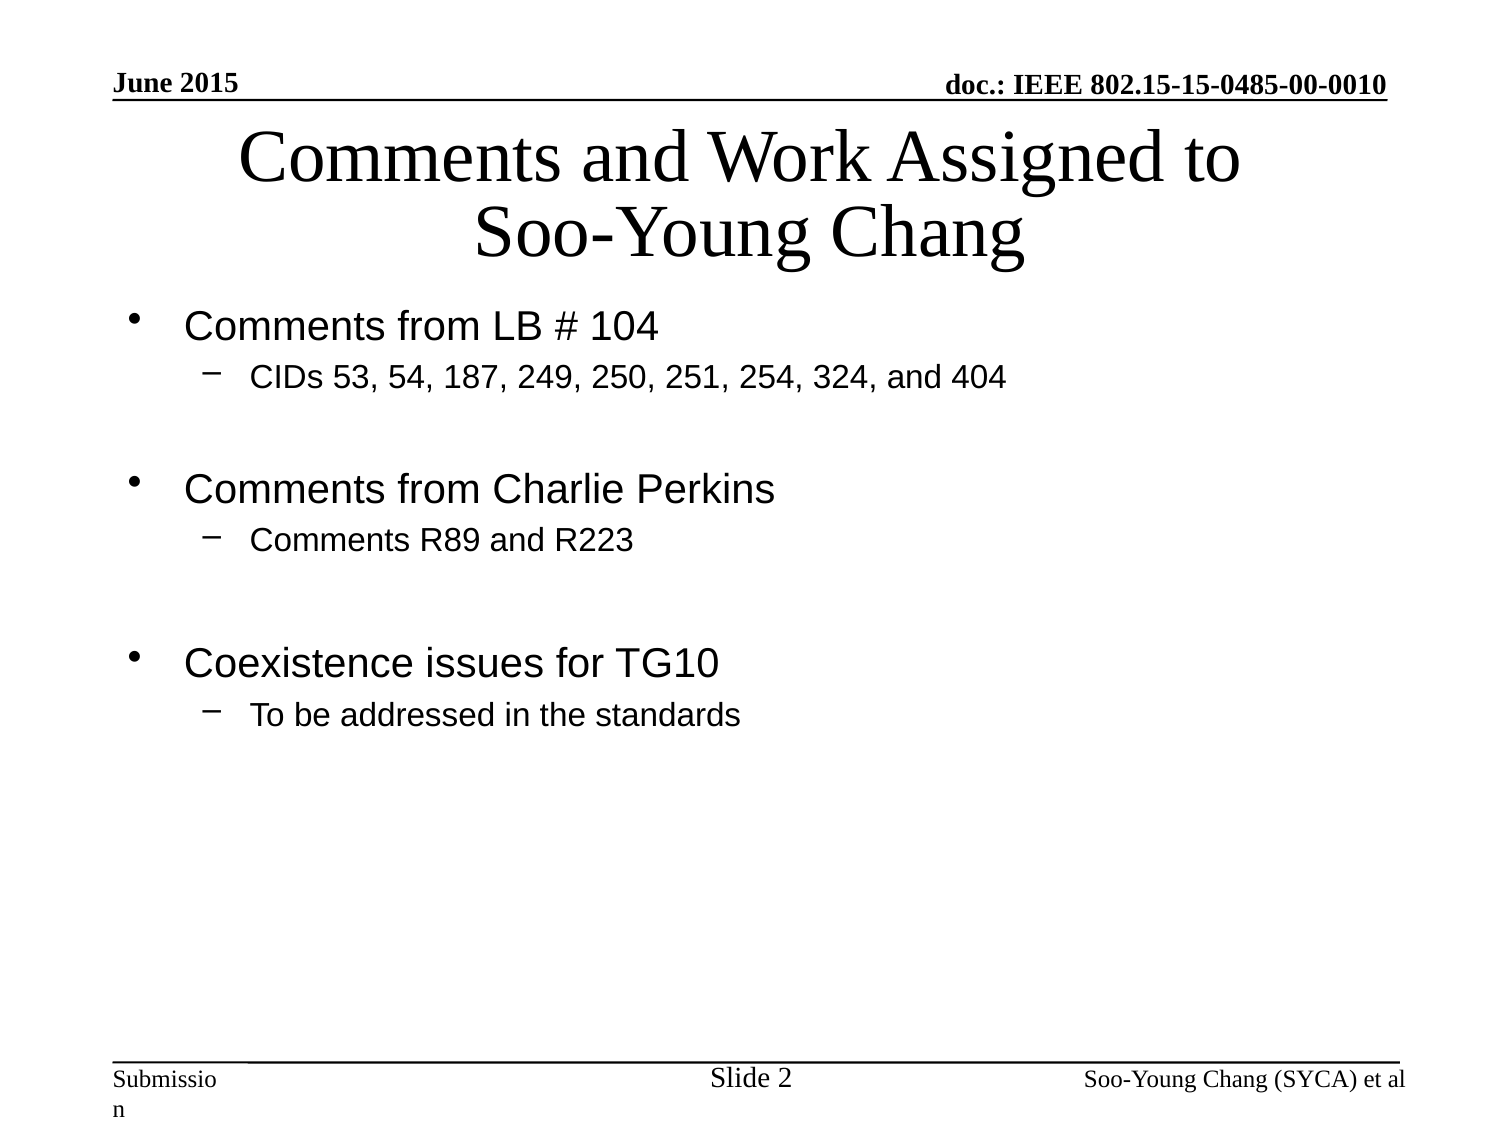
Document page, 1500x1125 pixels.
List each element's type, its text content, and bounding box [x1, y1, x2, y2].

title Comments and Work Assigned to Soo-Young Chang [88, 125, 1412, 268]
footer Soo-Young Chang (SYCA) et al [899, 1061, 1413, 1093]
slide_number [112, 62, 376, 99]
list Comments from LB # 104 CIDs 53, 54, 187, 249, 250, 251, 254, 324, and 404 Comments from Charlie Perkins Comments R89 and R223 Coexistence issues for TG10 To be addressed in the standards [112, 290, 1400, 1001]
slide_number Slide 2 [619, 1058, 883, 1095]
